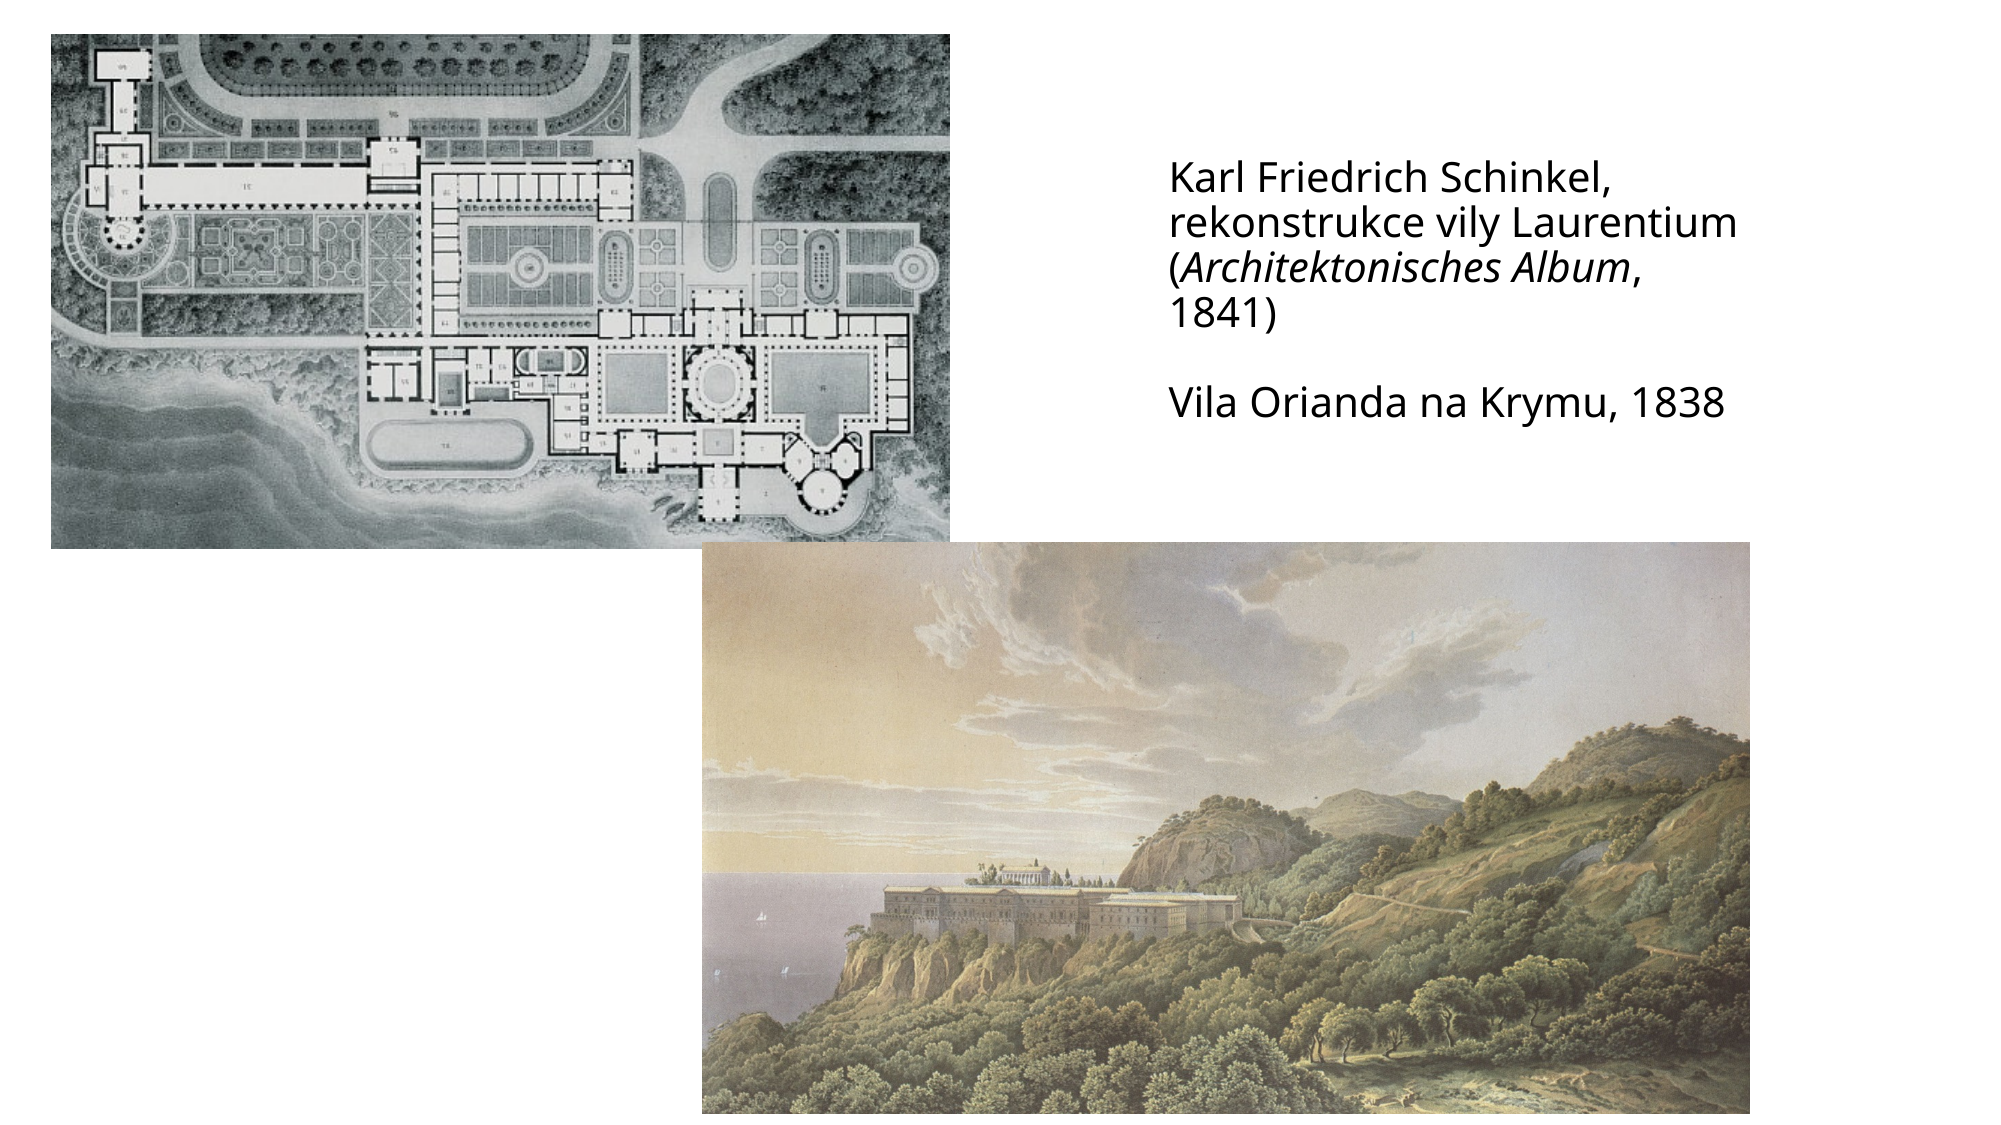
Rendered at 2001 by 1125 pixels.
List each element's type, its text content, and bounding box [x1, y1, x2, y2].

title Karl Friedrich Schinkel, rekonstrukce vily Laurentium (Architektonisches Album, 1841) Vila Orianda na Krymu, 1838 [1153, 45, 1756, 539]
picture [51, 34, 1751, 1114]
